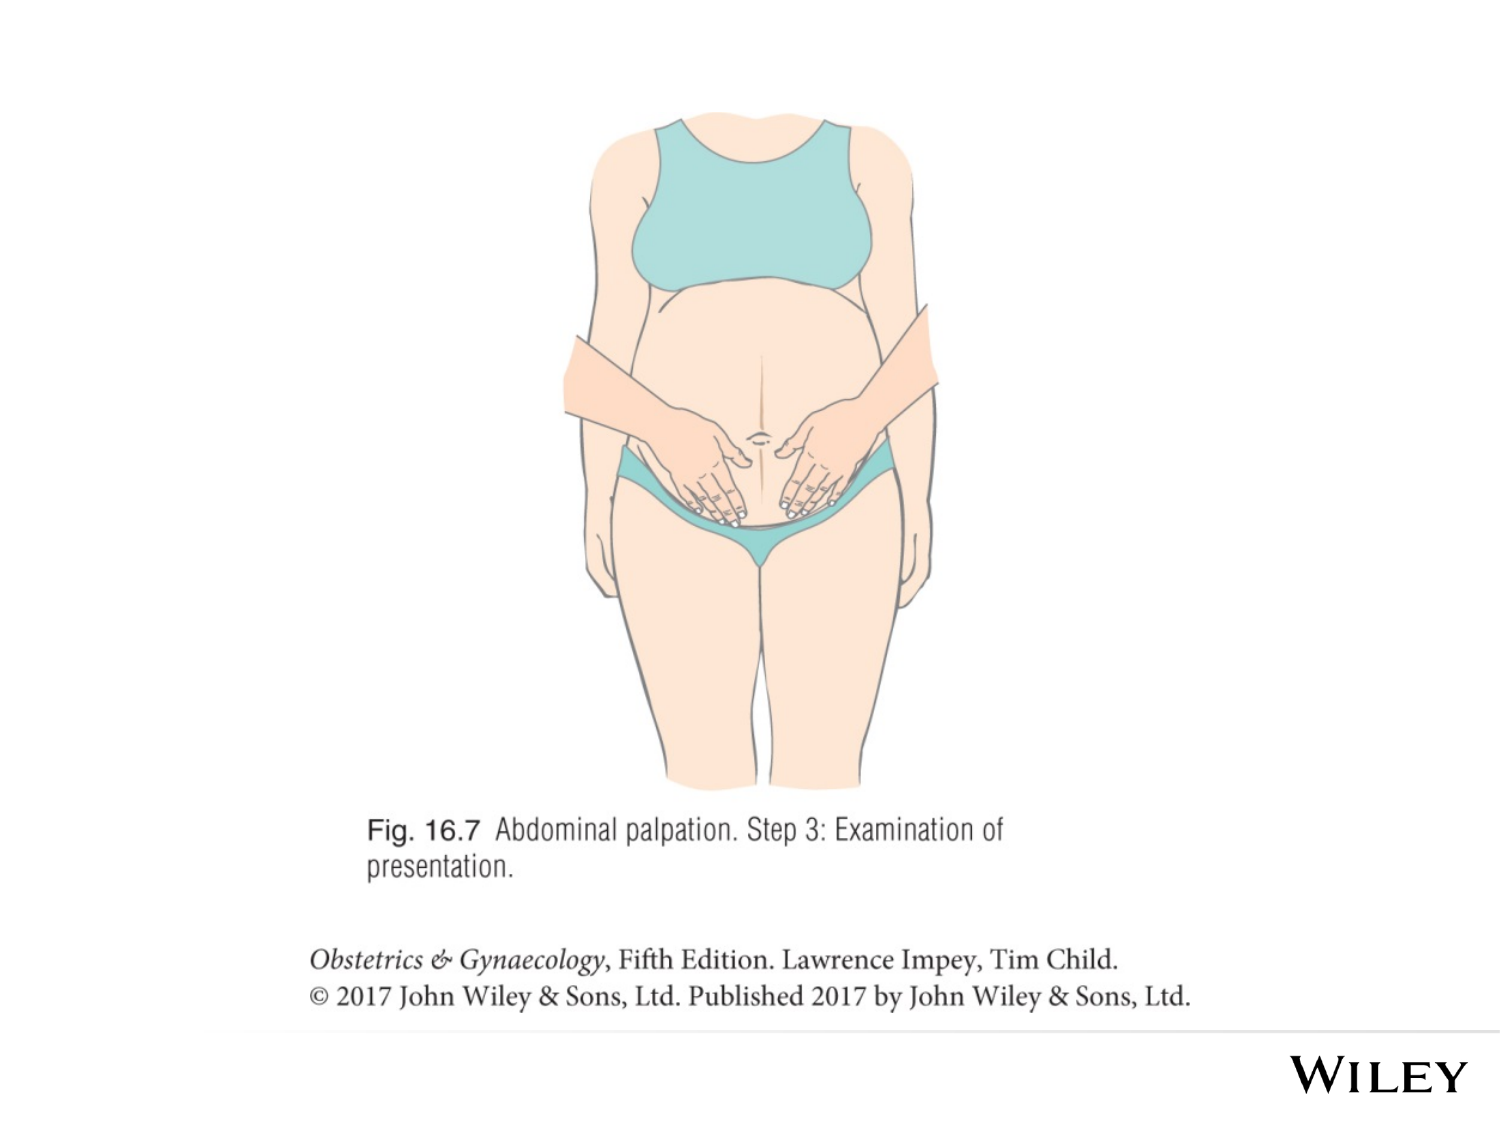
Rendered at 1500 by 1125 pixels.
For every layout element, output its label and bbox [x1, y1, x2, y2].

picture [310, 112, 1190, 1013]
picture [0, 1030, 1500, 1125]
